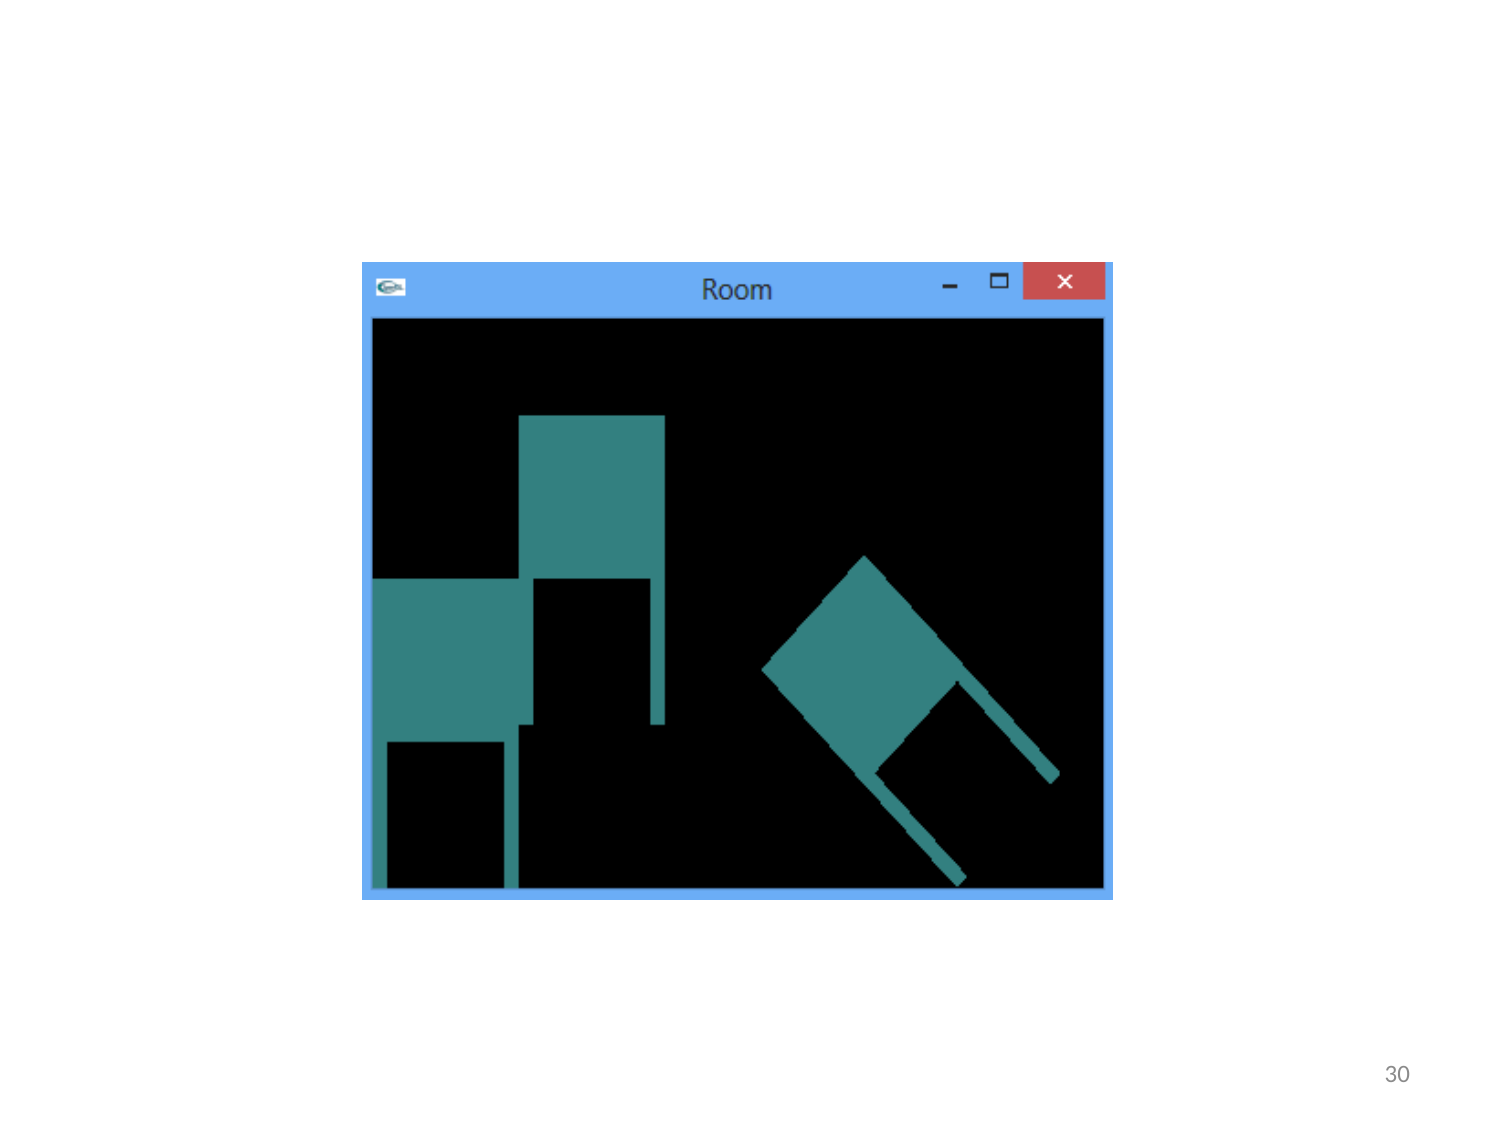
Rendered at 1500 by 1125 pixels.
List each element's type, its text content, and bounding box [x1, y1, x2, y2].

slide_number 30 [1074, 1042, 1425, 1103]
picture [362, 262, 1113, 901]
